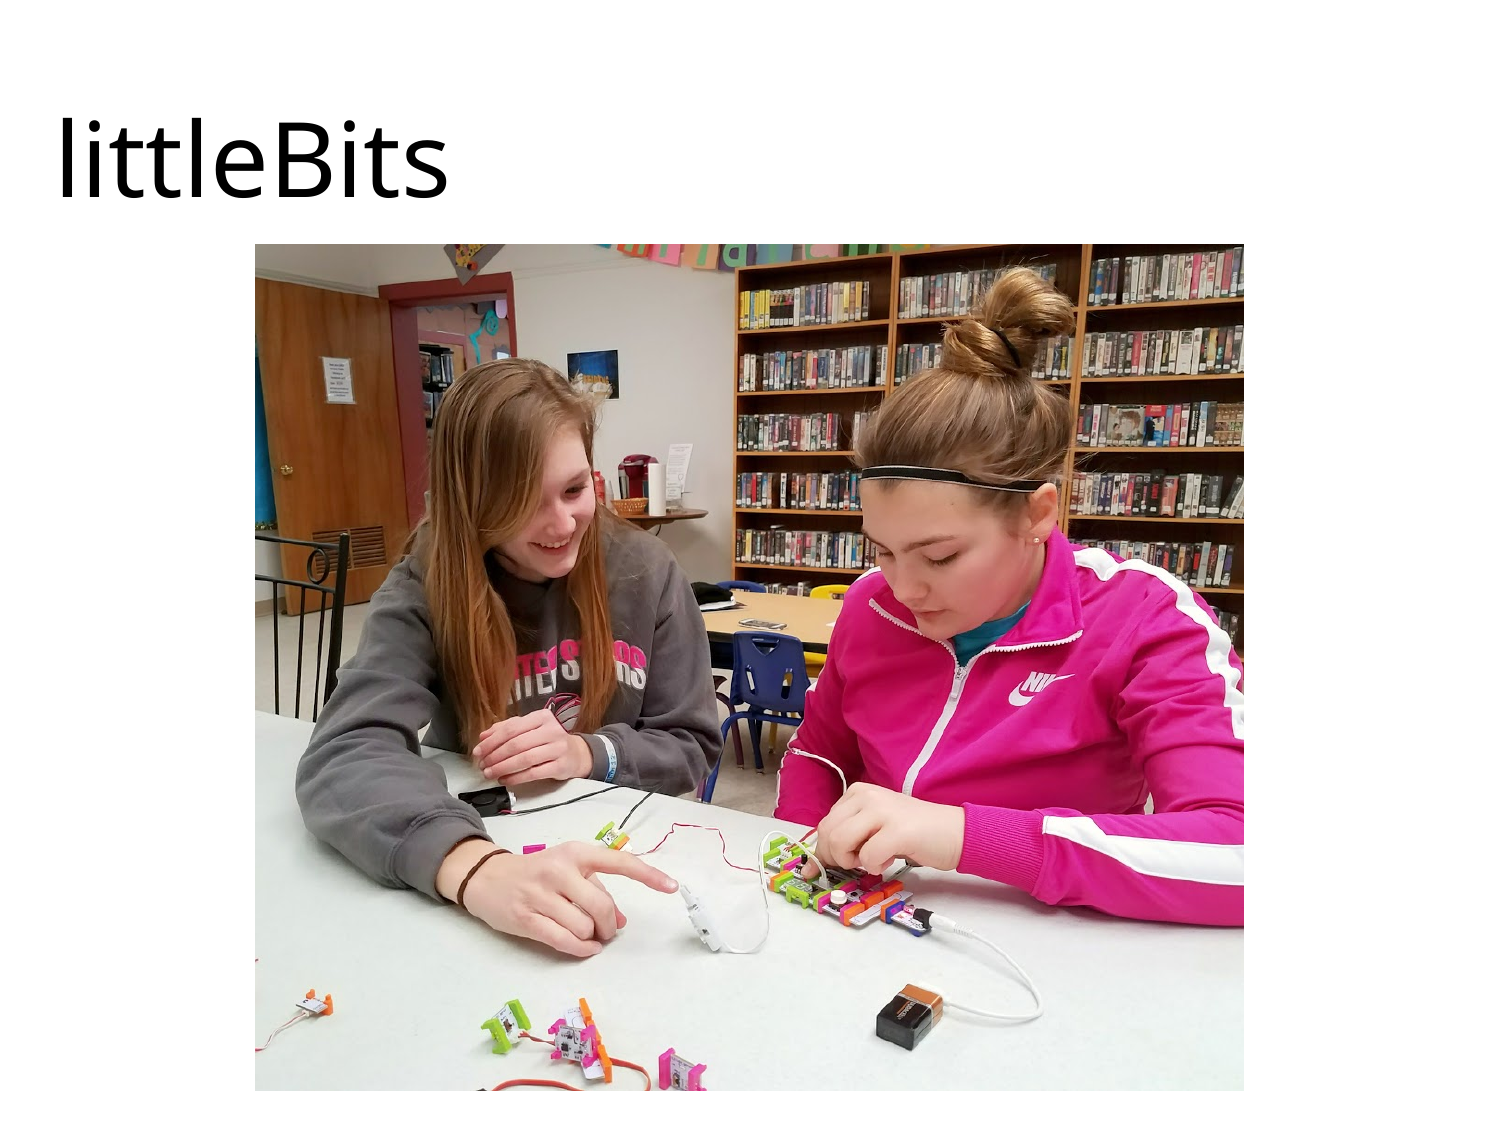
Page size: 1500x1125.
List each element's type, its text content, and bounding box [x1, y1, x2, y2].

picture [255, 243, 1244, 1091]
text_box littleBits [39, 85, 1406, 192]
